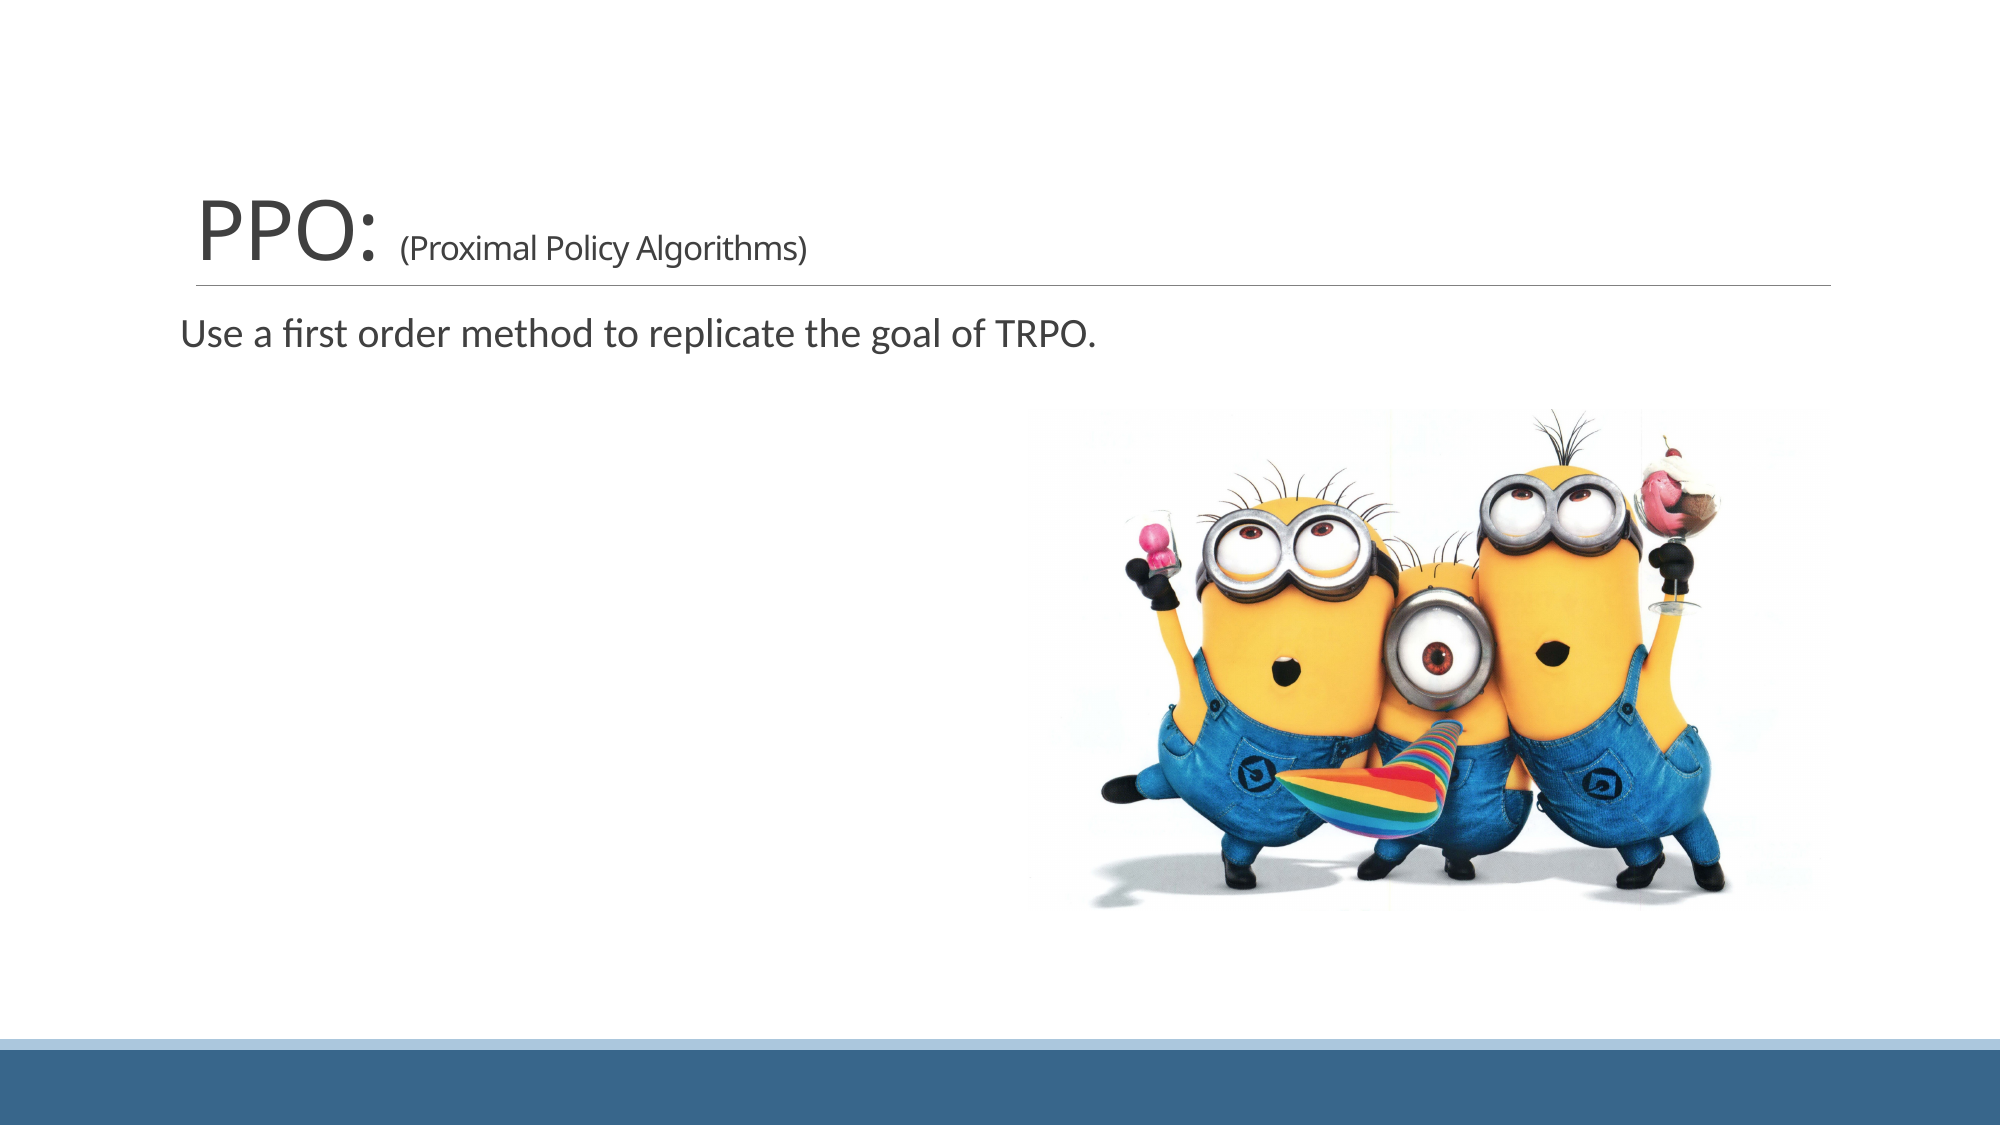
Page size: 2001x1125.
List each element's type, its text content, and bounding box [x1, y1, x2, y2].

list Use a first order method to replicate the goal of TRPO. [180, 303, 1830, 581]
title PPO: (Proximal Policy Algorithms) [180, 47, 1830, 285]
picture [1027, 409, 1831, 912]
